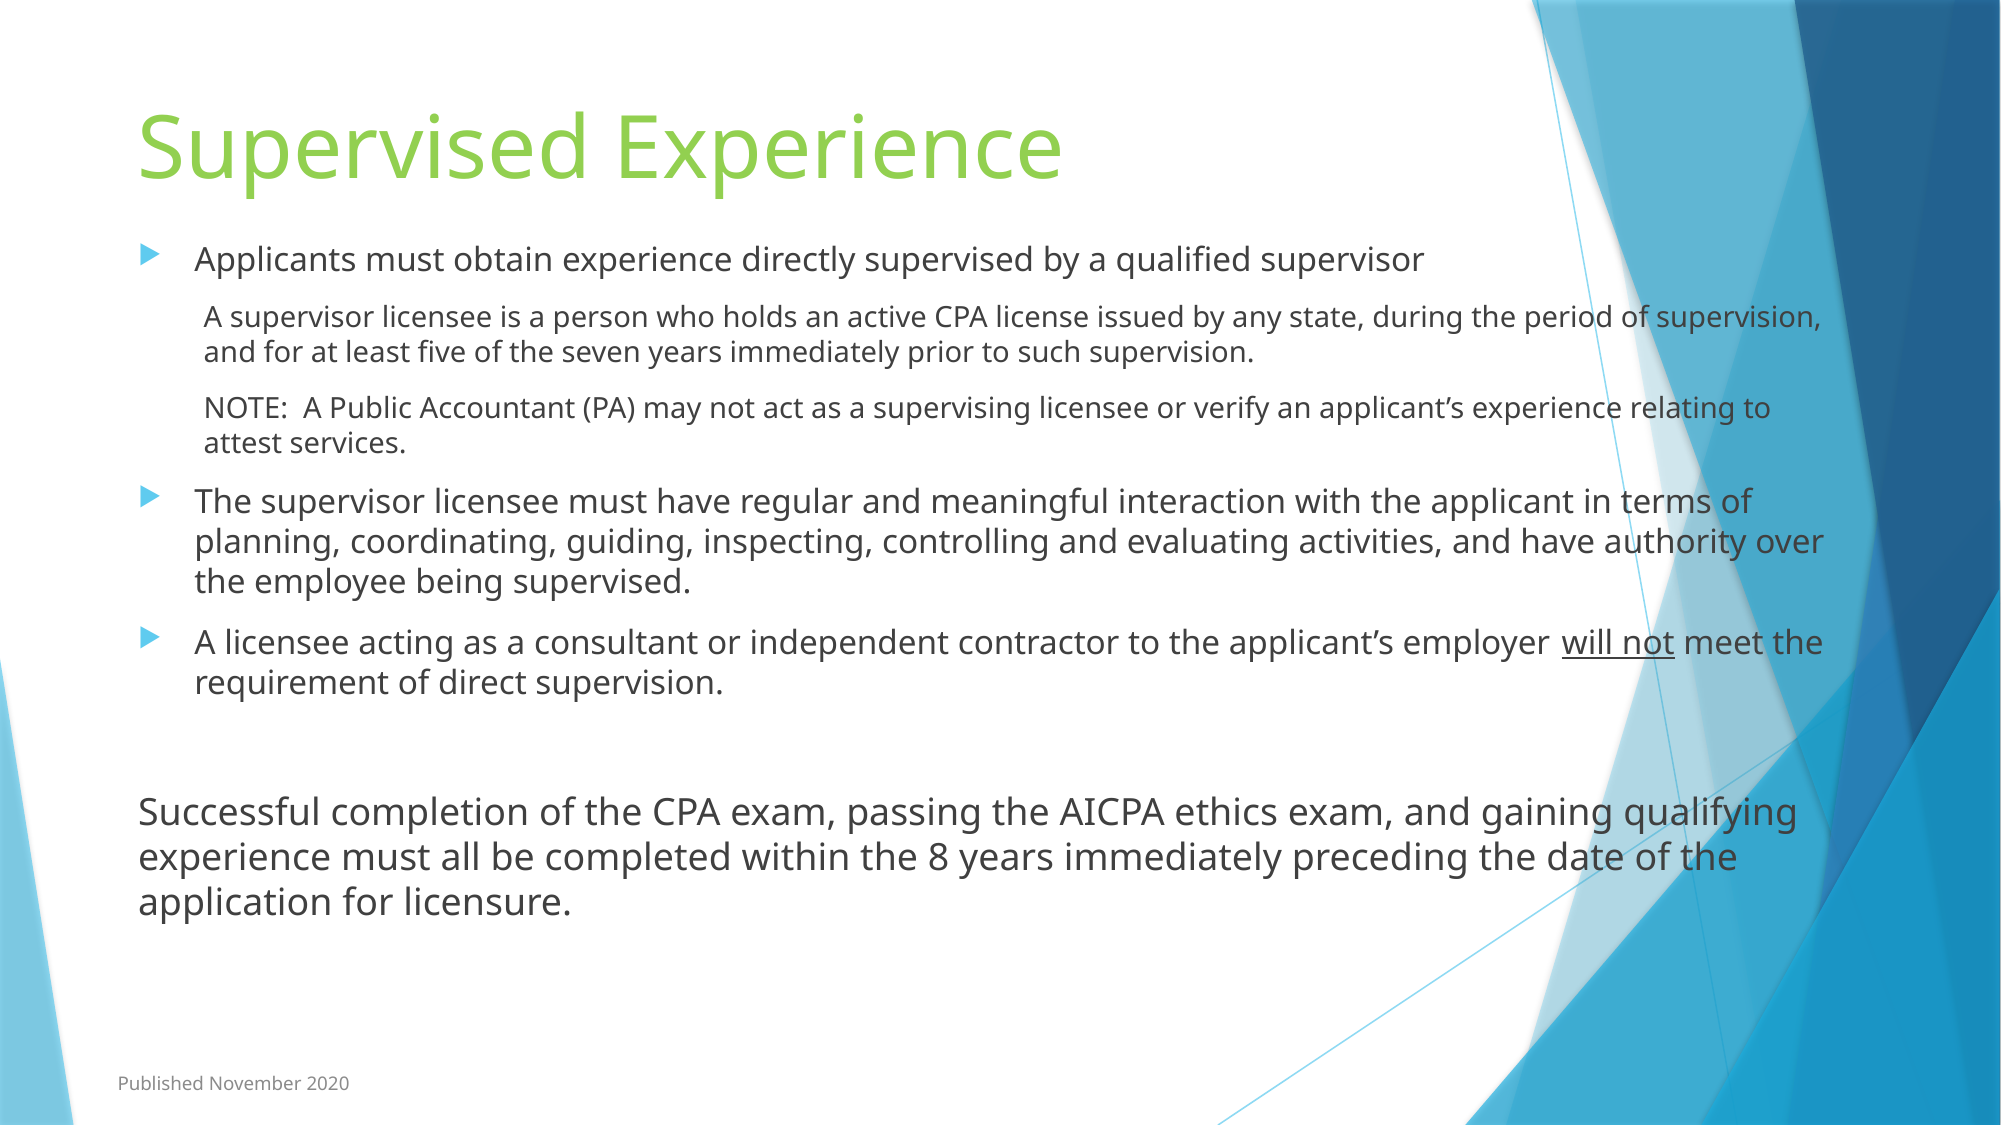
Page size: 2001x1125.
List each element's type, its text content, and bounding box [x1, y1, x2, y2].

list Applicants must obtain experience directly supervised by a qualified supervisor A supervisor licensee is a person who holds an active CPA license issued by any state, during the period of supervision, and for at least five of the seven years immediately prior to such supervision. NOTE: A Public Accountant (PA) may not act as a supervising licensee or verify an applicant’s experience relating to attest services. The supervisor licensee must have regular and meaningful interaction with the applicant in terms of planning, coordinating, guiding, inspecting, controlling and evaluating activities, and have authority over the employee being supervised. A licensee acting as a consultant or independent contractor to the applicant’s employer will not meet the requirement of direct supervision. Successful completion of the CPA exam, passing the AICPA ethics exam, and gaining qualifying experience must all be completed within the 8 years immediately preceding the date of the application for licensure. [123, 230, 1849, 1088]
footer Published November 2020 [102, 1052, 1136, 1113]
text_box Supervised Experience [123, 83, 1352, 204]
